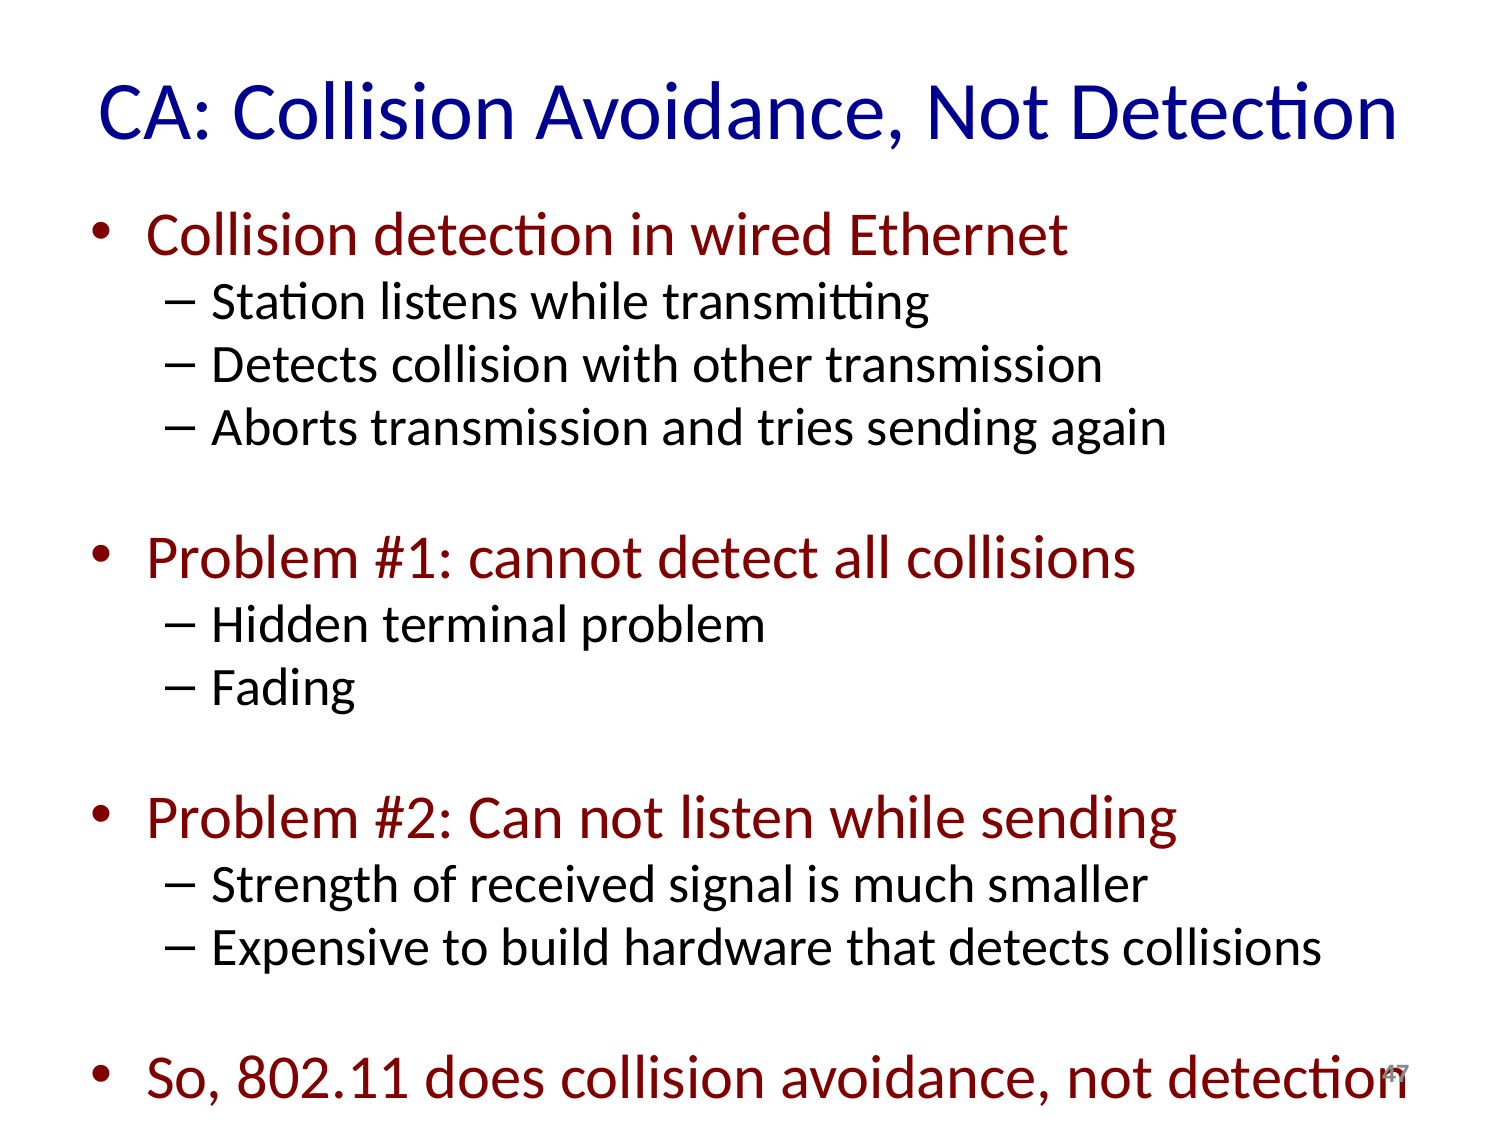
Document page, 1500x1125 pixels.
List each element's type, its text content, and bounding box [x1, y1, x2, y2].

title CA: Collision Avoidance, Not Detection [75, 12, 1425, 200]
slide_number 47 [1074, 1042, 1425, 1103]
list Collision detection in wired Ethernet Station listens while transmitting Detects collision with other transmission Aborts transmission and tries sending again Problem #1: cannot detect all collisions Hidden terminal problem Fading Problem #2: Can not listen while sending Strength of received signal is much smaller Expensive to build hardware that detects collisions So, 802.11 does collision avoidance, not detection [75, 200, 1463, 1075]
